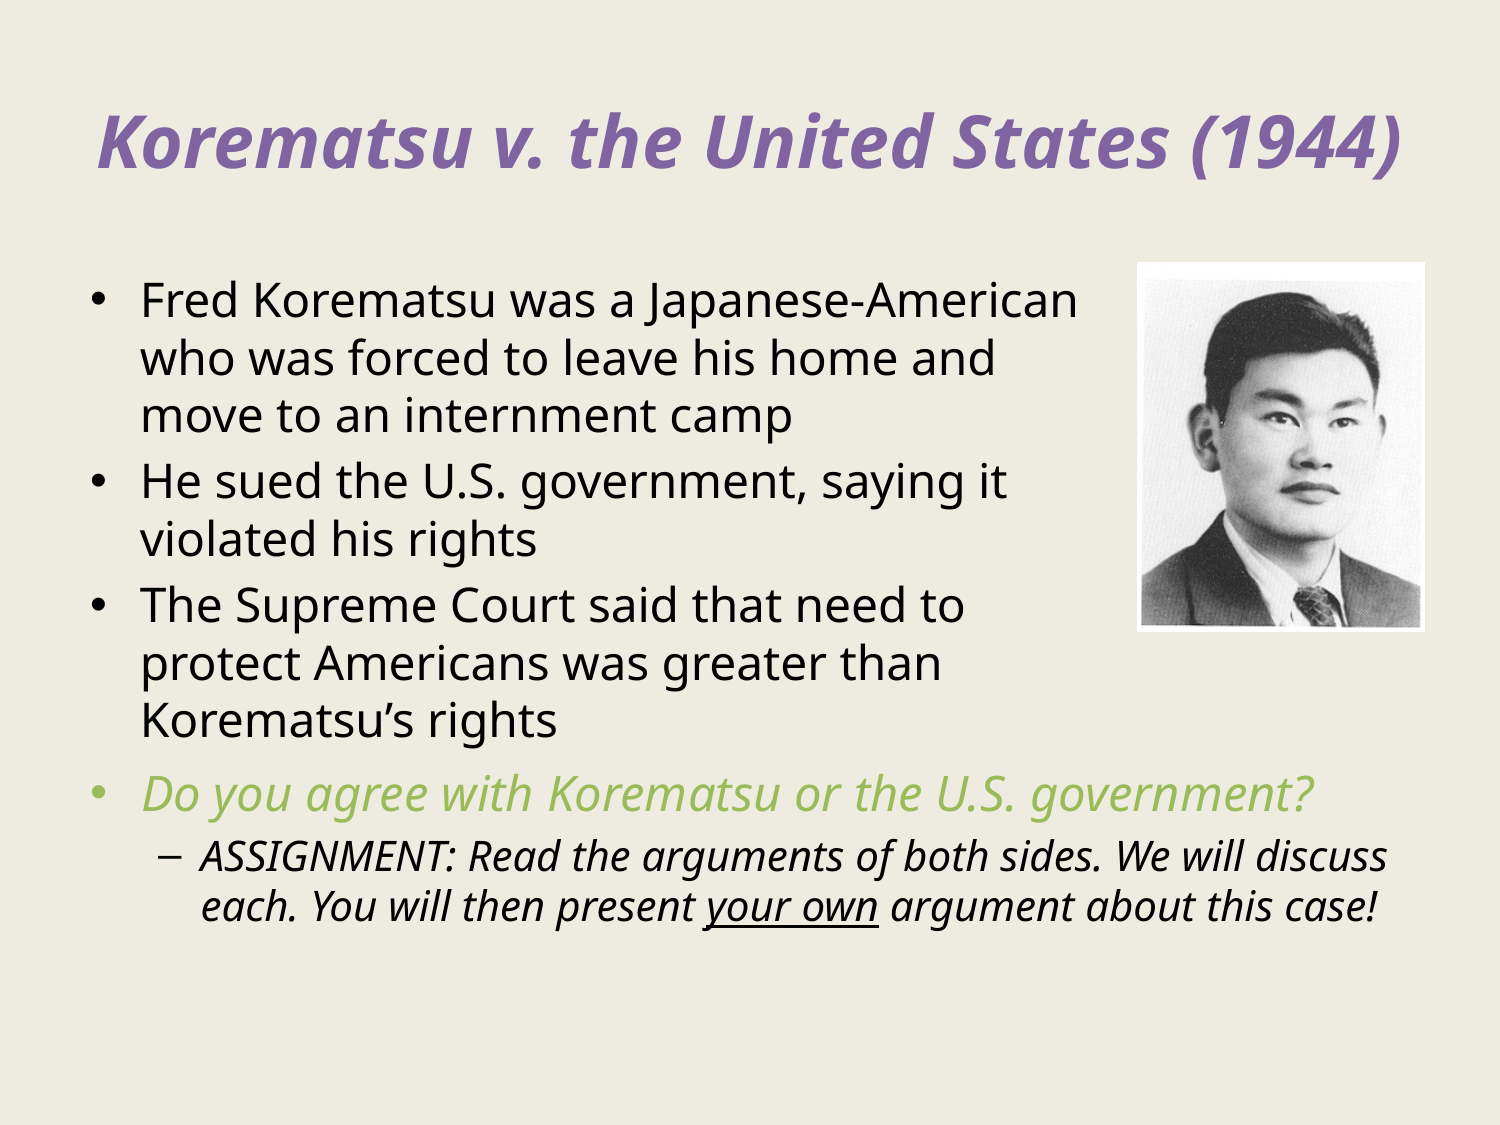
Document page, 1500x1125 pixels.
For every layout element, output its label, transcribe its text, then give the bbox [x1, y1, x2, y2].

list Fred Korematsu was a Japanese-American who was forced to leave his home and move to an internment camp He sued the U.S. government, saying it violated his rights The Supreme Court said that need to protect Americans was greater than Korematsu’s rights [75, 262, 1138, 754]
picture [1137, 262, 1426, 633]
list Do you agree with Korematsu or the U.S. government? ASSIGNMENT: Read the arguments of both sides. We will discuss each. You will then present your own argument about this case! [75, 754, 1425, 1005]
title Korematsu v. the United States (1944) [75, 45, 1425, 233]
